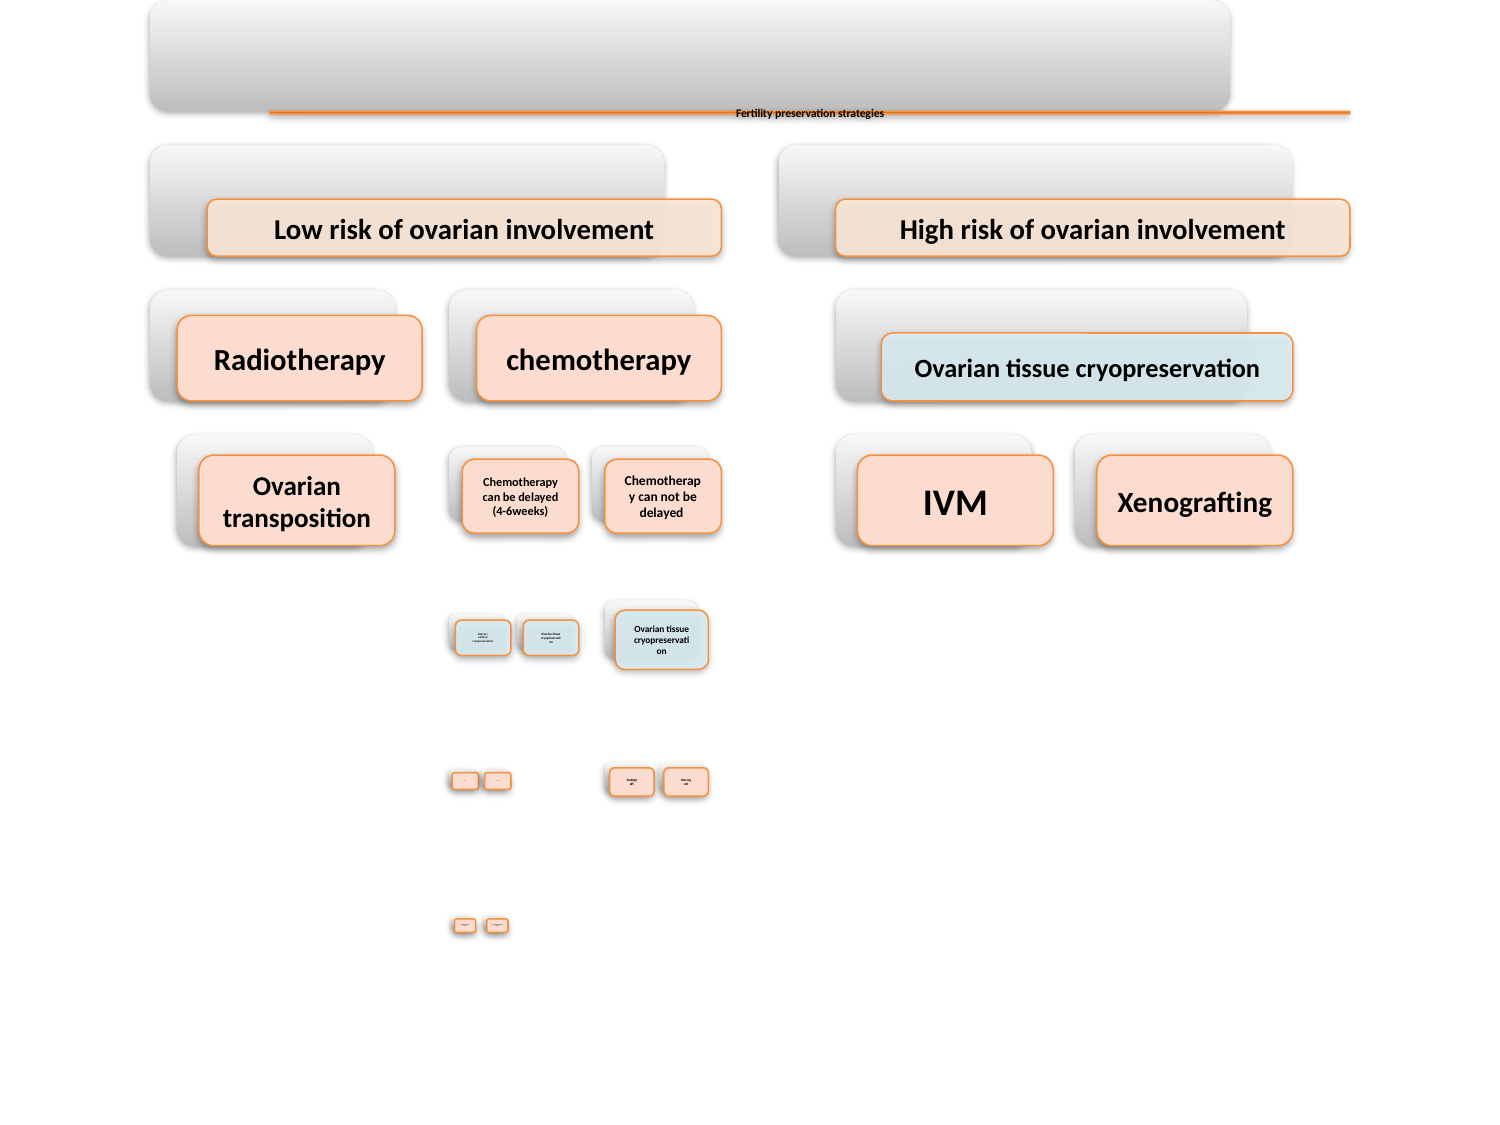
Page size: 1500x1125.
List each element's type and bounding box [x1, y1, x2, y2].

text_box [0, 0, 1500, 1125]
